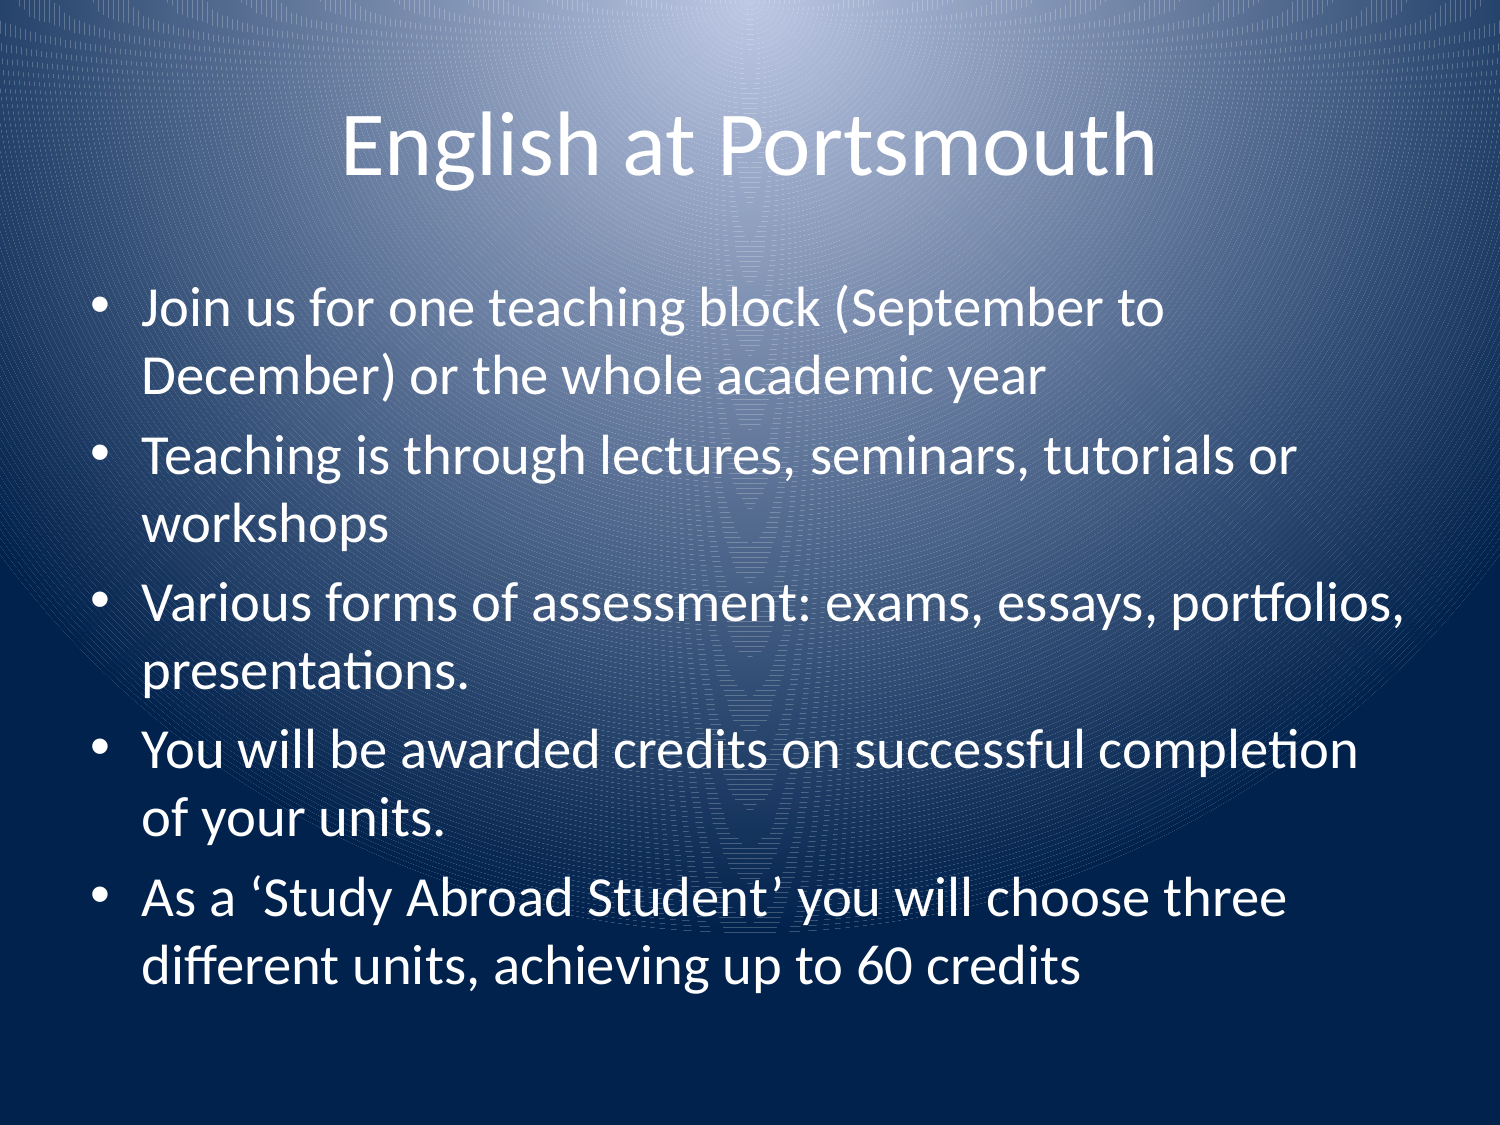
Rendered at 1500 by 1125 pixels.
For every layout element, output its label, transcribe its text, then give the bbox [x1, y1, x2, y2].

list Join us for one teaching block (September to December) or the whole academic year Teaching is through lectures, seminars, tutorials or workshops Various forms of assessment: exams, essays, portfolios, presentations. You will be awarded credits on successful completion of your units. As a ‘Study Abroad Student’ you will choose three different units, achieving up to 60 credits [75, 262, 1425, 1005]
title English at Portsmouth [75, 45, 1425, 233]
